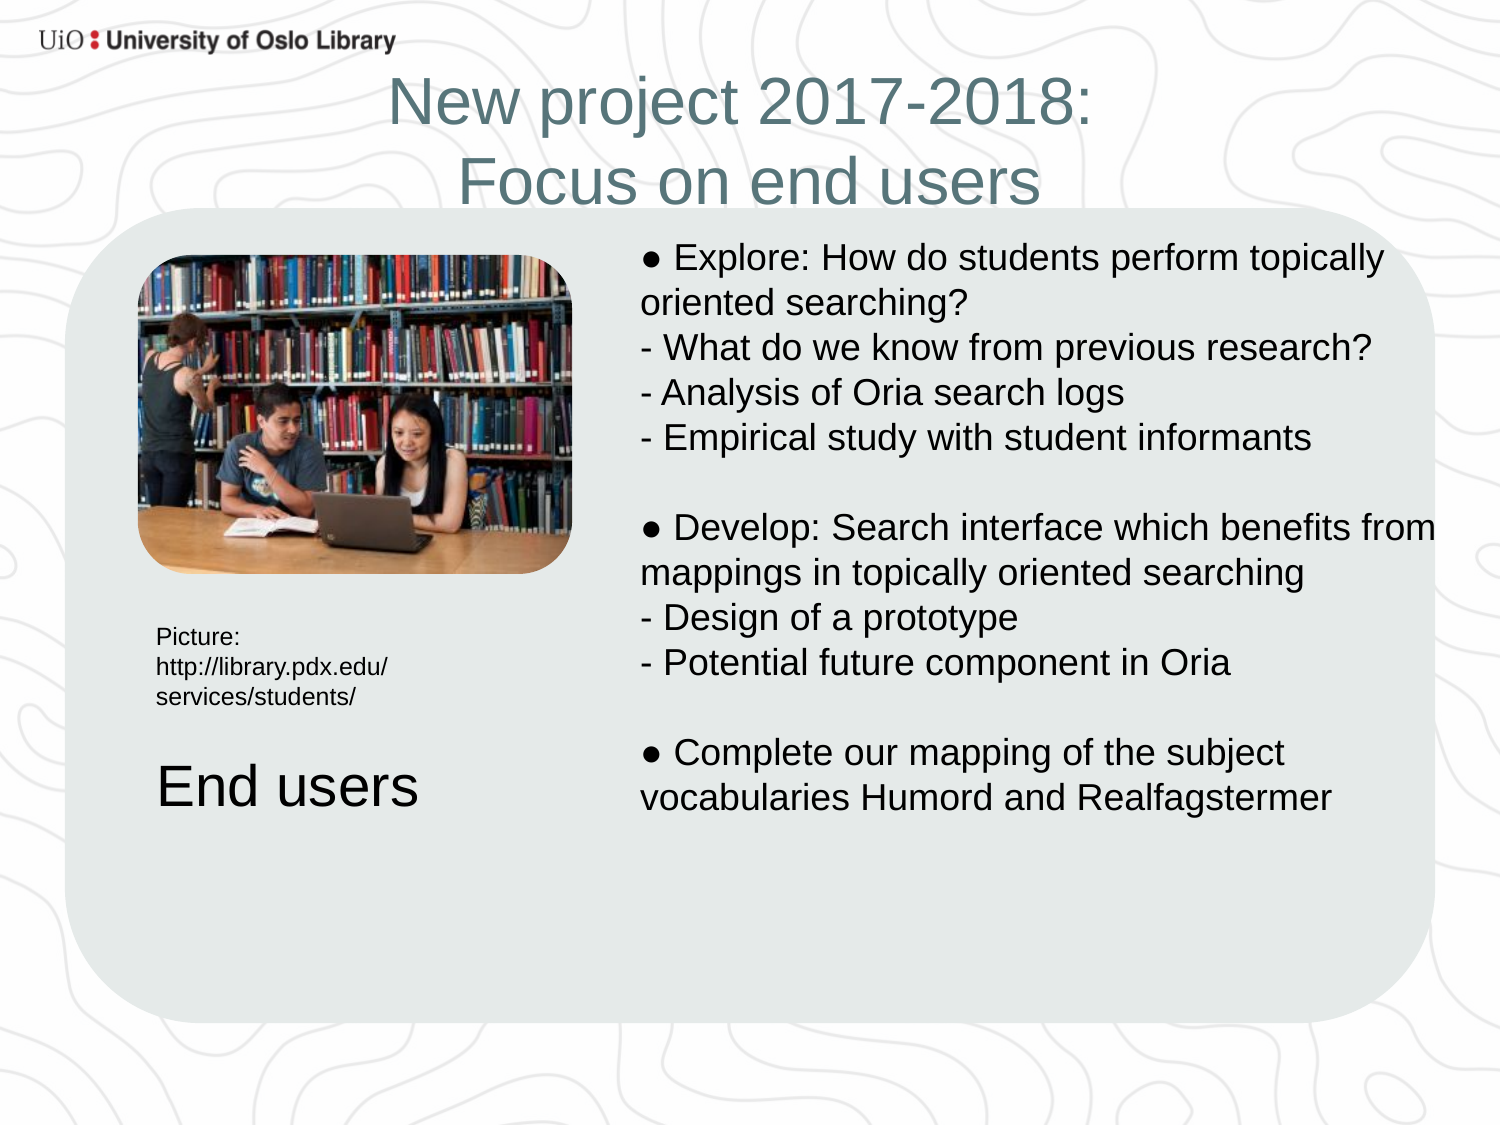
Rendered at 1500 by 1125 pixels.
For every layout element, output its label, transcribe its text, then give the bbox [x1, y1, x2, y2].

text_box ● Explore: How do students perform topically oriented searching? - What do we know from previous research? - Analysis of Oria search logs - Empirical study with student informants ● Develop: Search interface which benefits from mappings in topically oriented searching - Design of a prototype - Potential future component in Oria ● Complete our mapping of the subject vocabularies Humord and Realfagstermer [625, 225, 1459, 825]
text_box Picture: http://library.pdx.edu/ services/students/ [141, 612, 573, 718]
text_box End users [141, 740, 467, 826]
picture [137, 254, 573, 575]
text_box [62, 209, 1438, 1026]
title New project 2017-2018: Focus on end users [94, 67, 1406, 209]
picture [39, 27, 396, 55]
